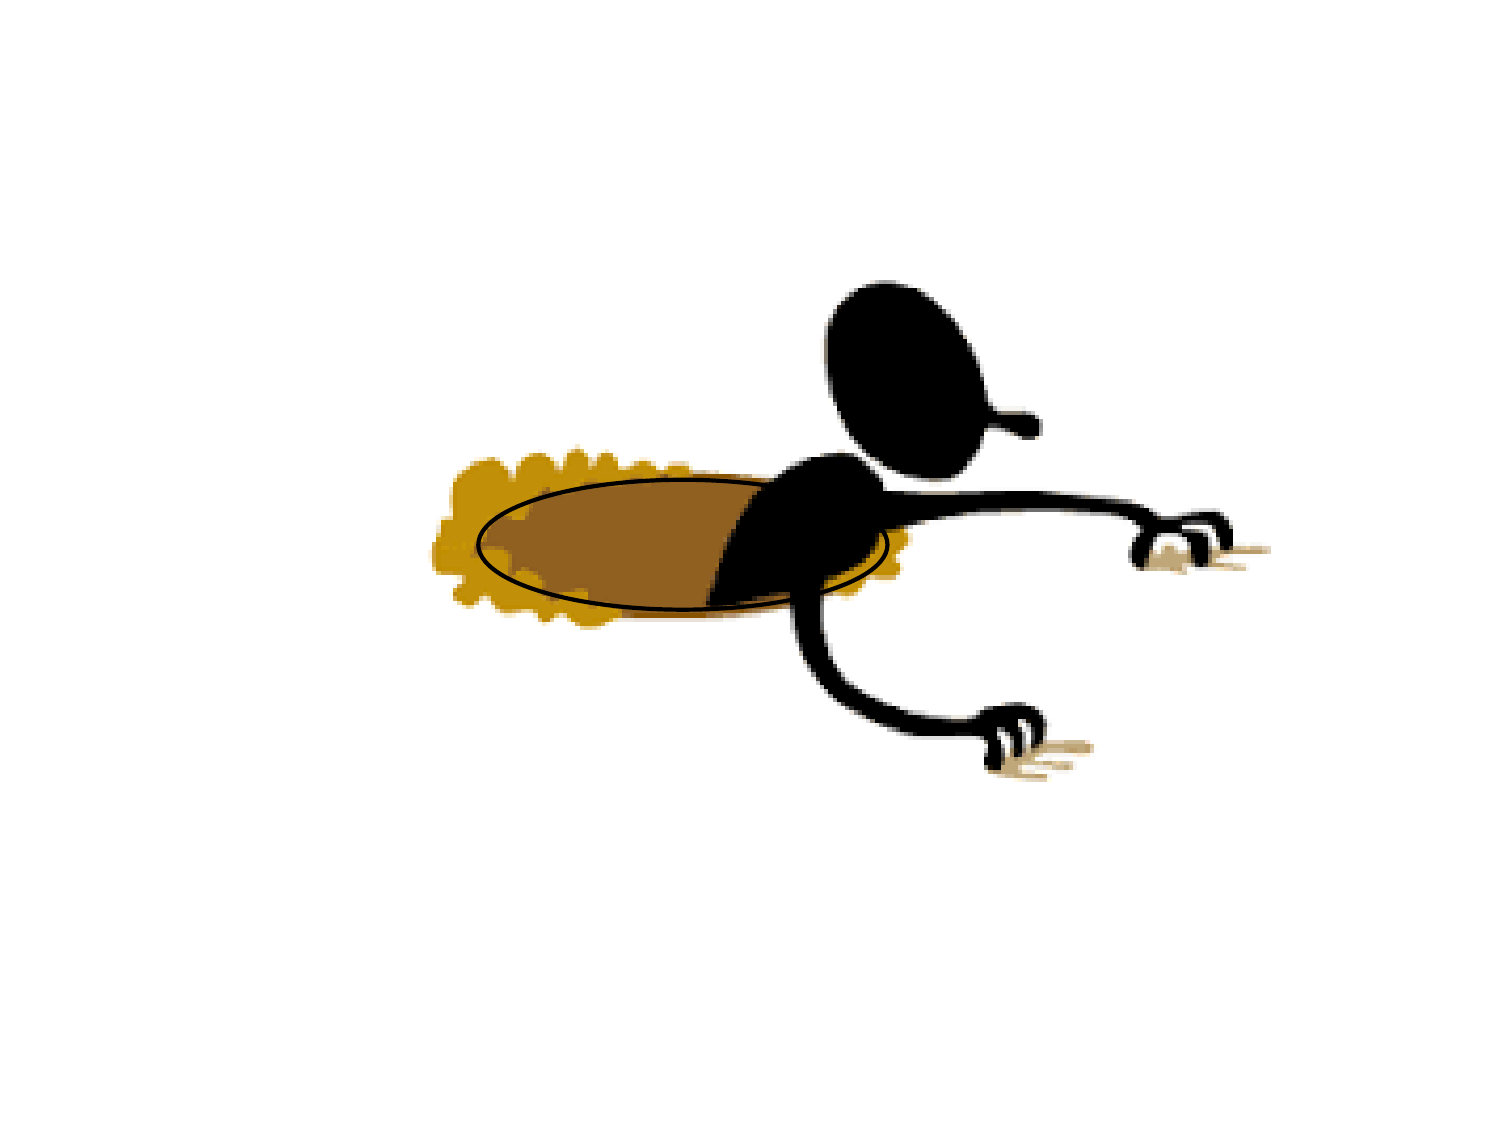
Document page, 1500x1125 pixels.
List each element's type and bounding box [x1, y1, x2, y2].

picture [419, 255, 1285, 808]
